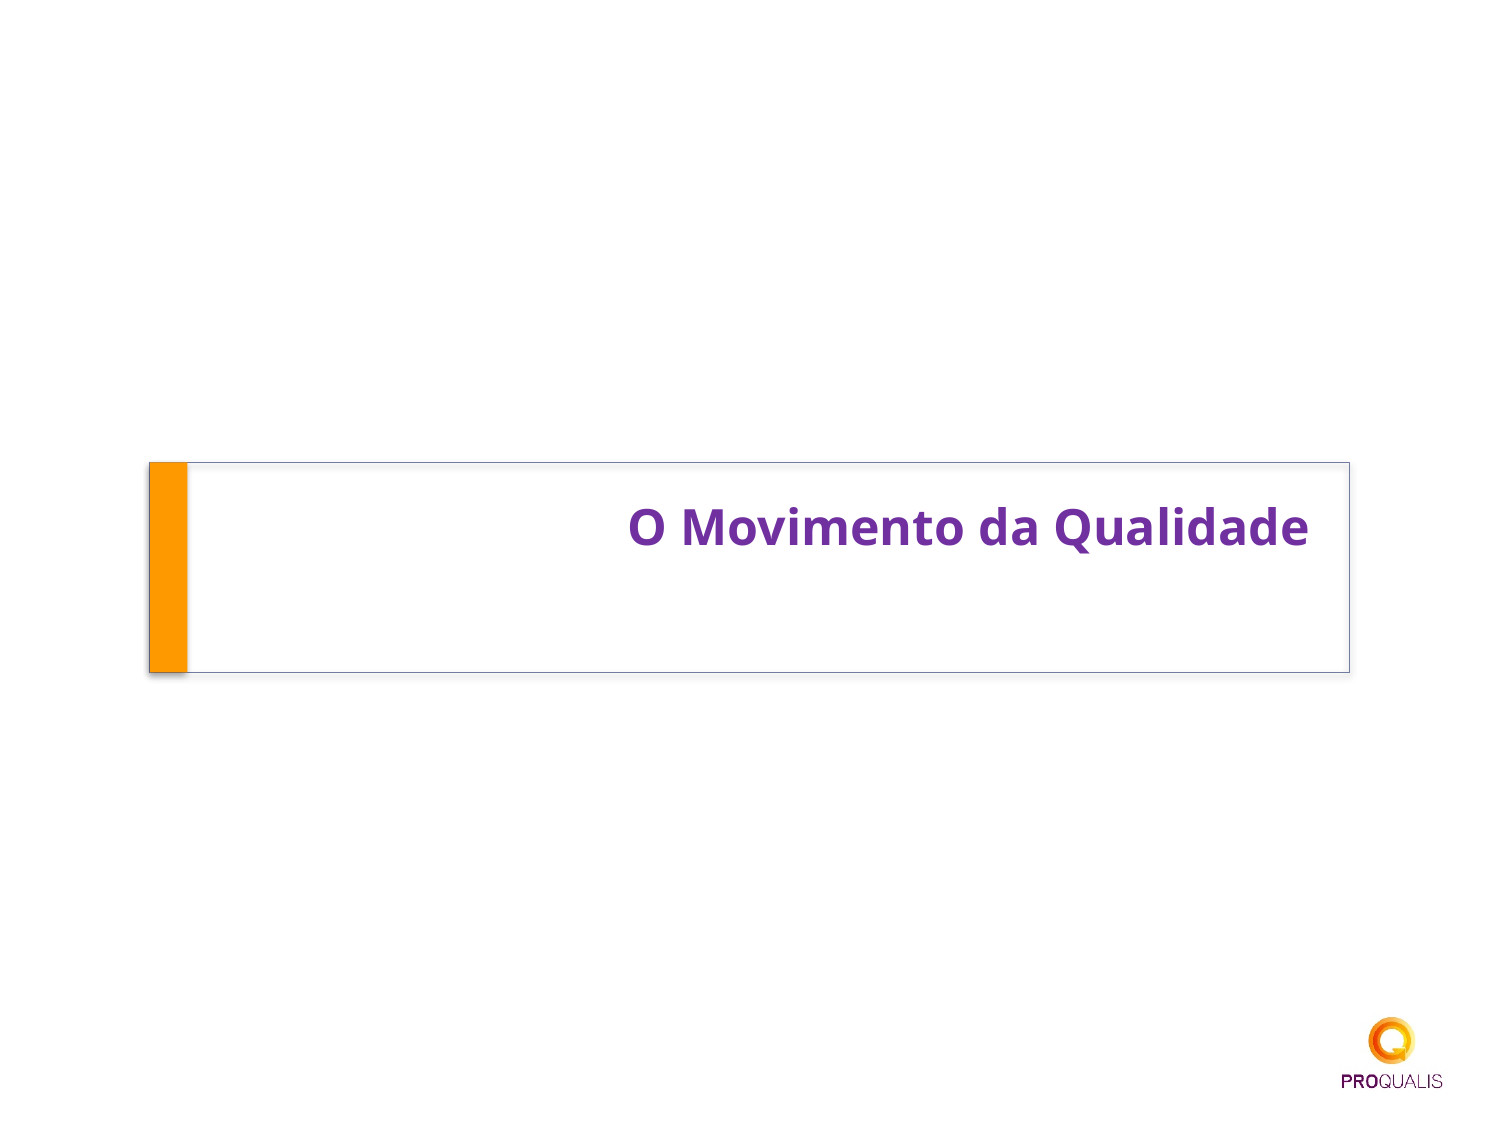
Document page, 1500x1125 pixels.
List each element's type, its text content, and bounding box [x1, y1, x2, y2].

picture [1327, 1010, 1451, 1095]
title O Movimento da Qualidade [200, 487, 1325, 663]
